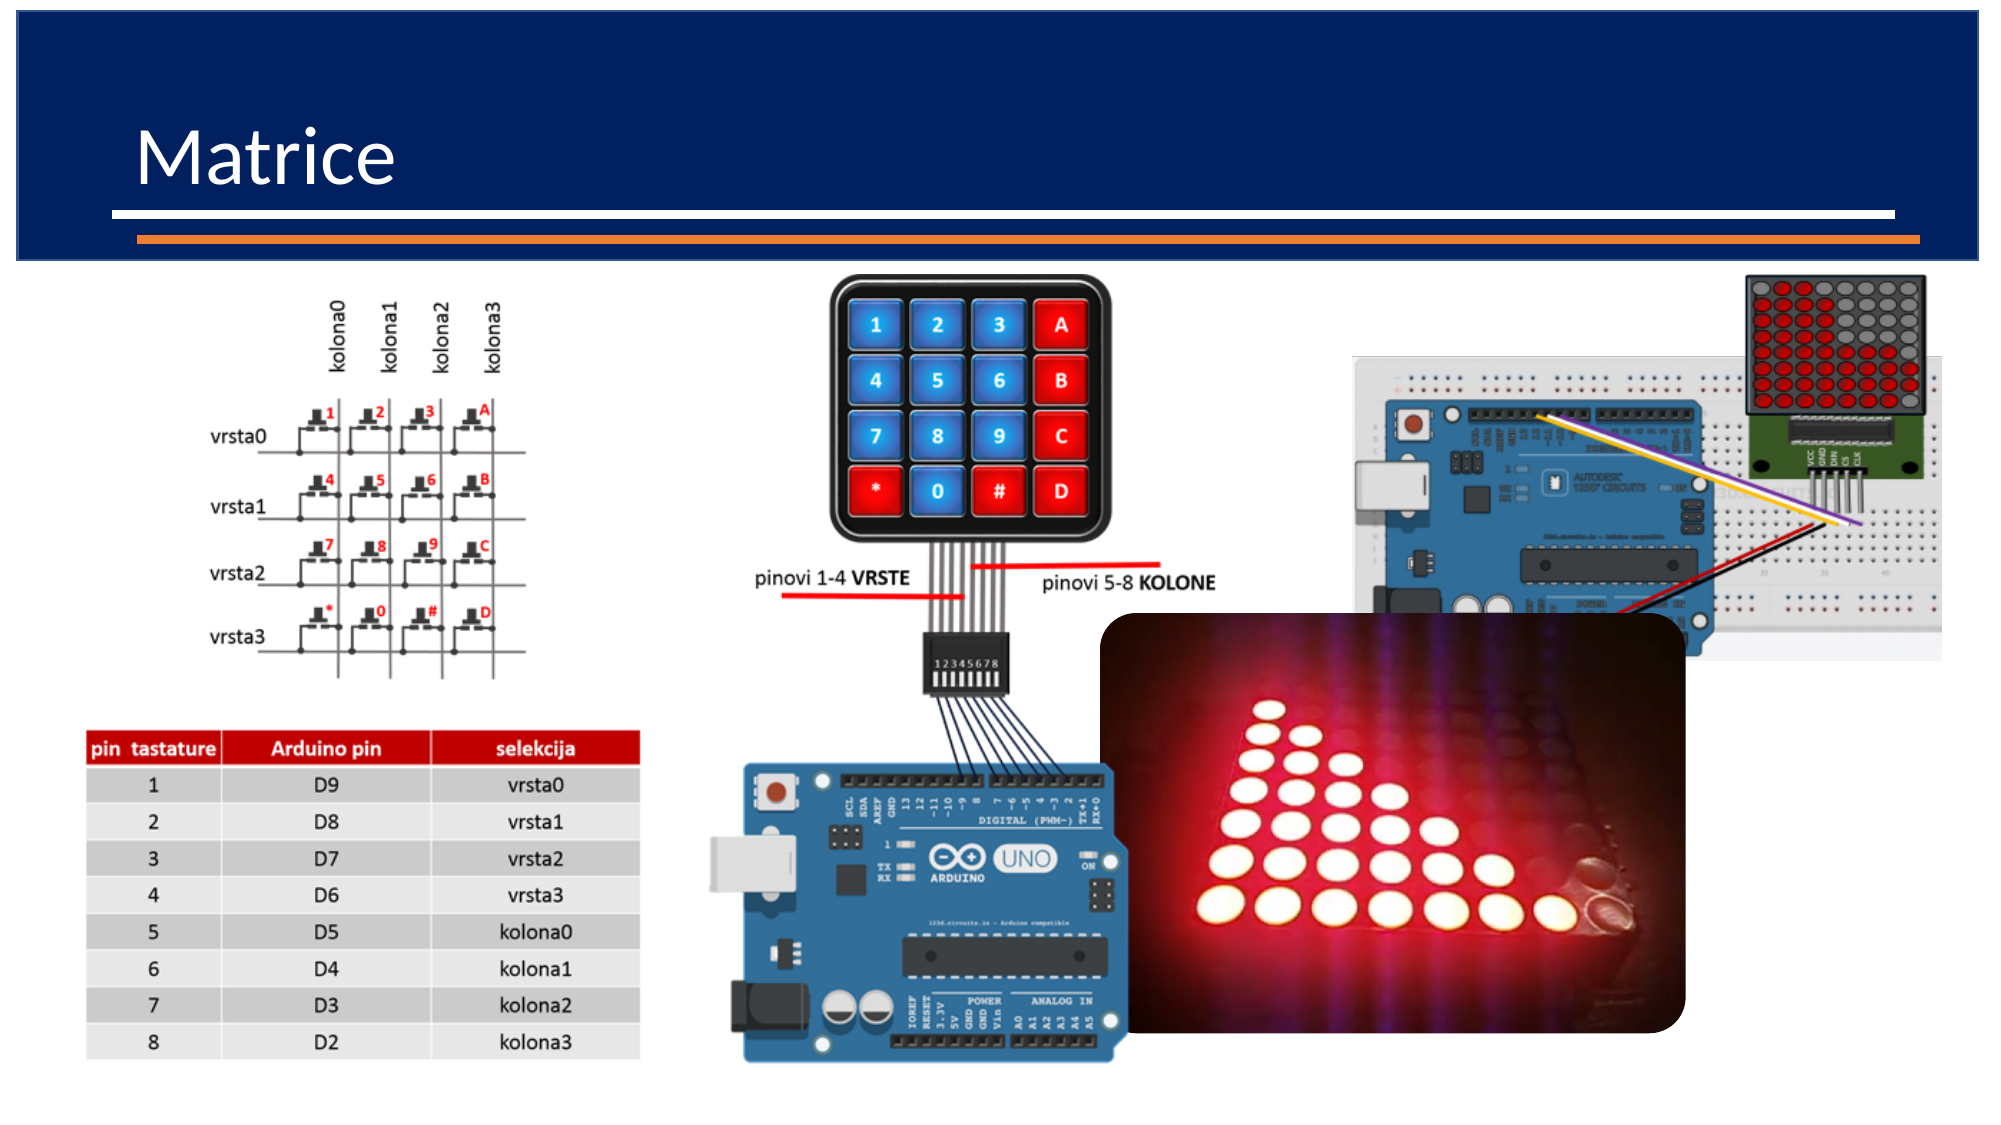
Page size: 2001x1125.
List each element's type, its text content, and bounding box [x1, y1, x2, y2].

text_box Matrice [119, 93, 413, 209]
picture [85, 274, 1942, 1075]
